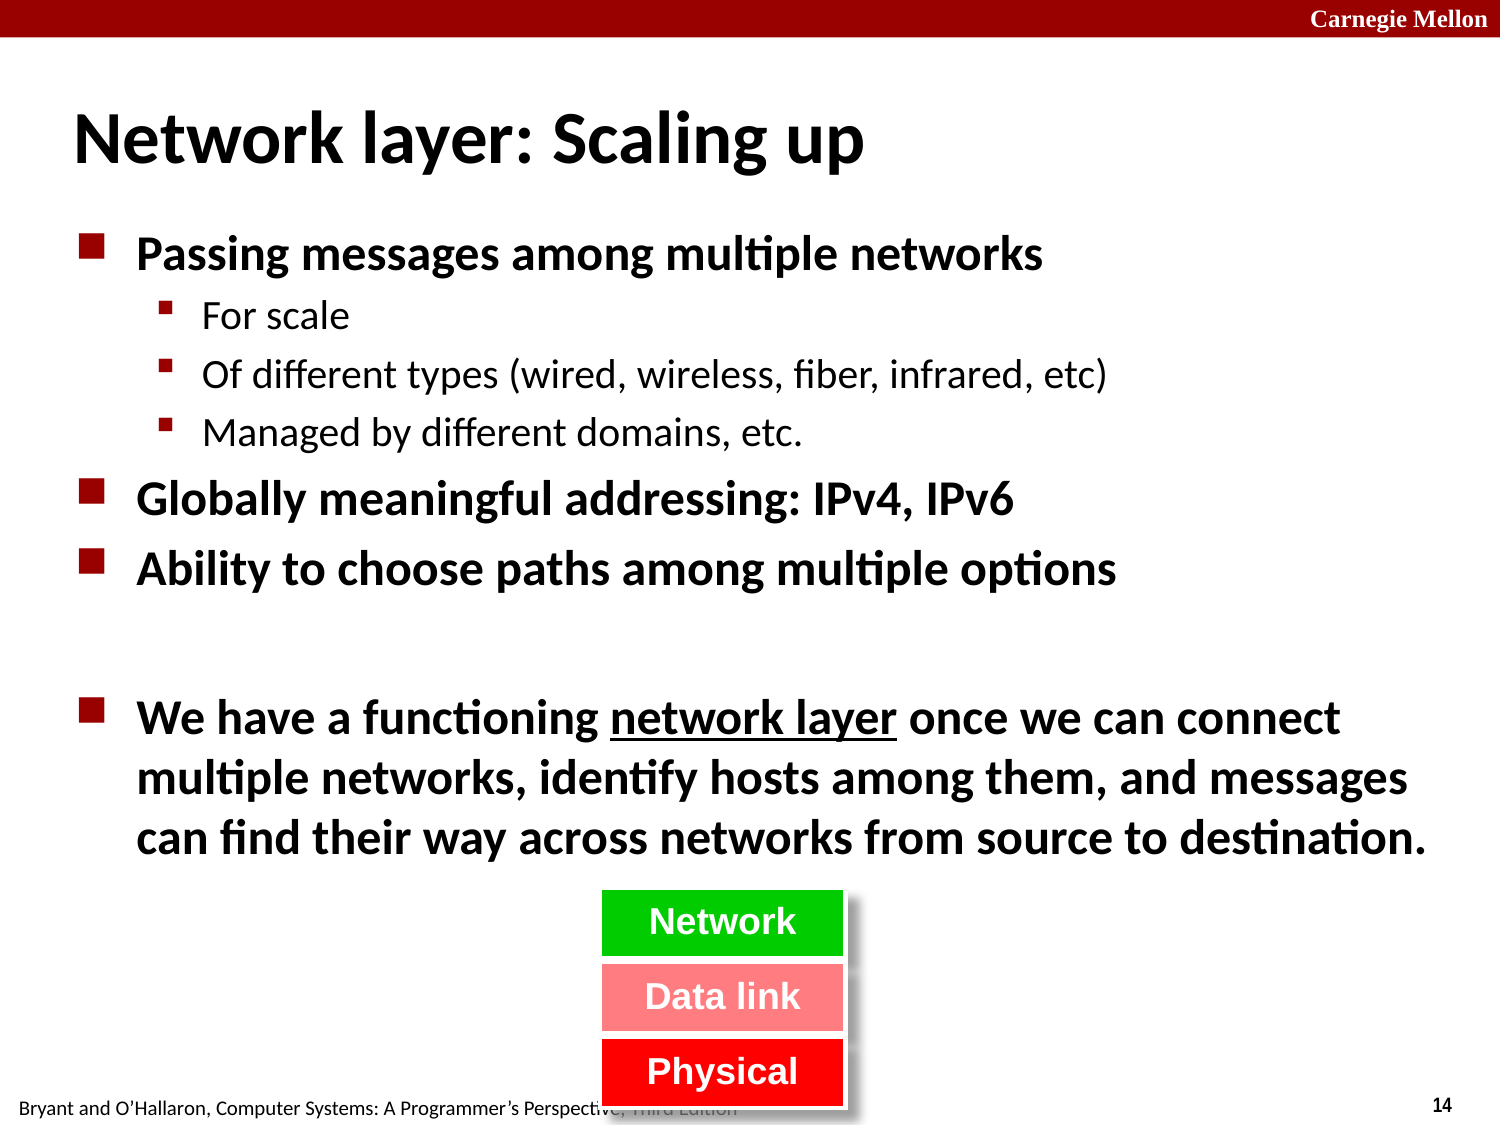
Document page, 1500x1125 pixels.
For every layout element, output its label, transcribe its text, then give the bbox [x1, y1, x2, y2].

text_box Network [599, 887, 846, 958]
text_box Physical [599, 1037, 846, 1108]
title Network layer: Scaling up [58, 71, 1305, 197]
text_box Data link [599, 962, 846, 1033]
list Passing messages among multiple networks For scale Of different types (wired, wireless, fiber, infrared, etc) Managed by different domains, etc. Globally meaningful addressing: IPv4, IPv6 Ability to choose paths among multiple options We have a functioning network layer once we can connect multiple networks, identify hosts among them, and messages can find their way across networks from source to destination. [64, 212, 1463, 884]
